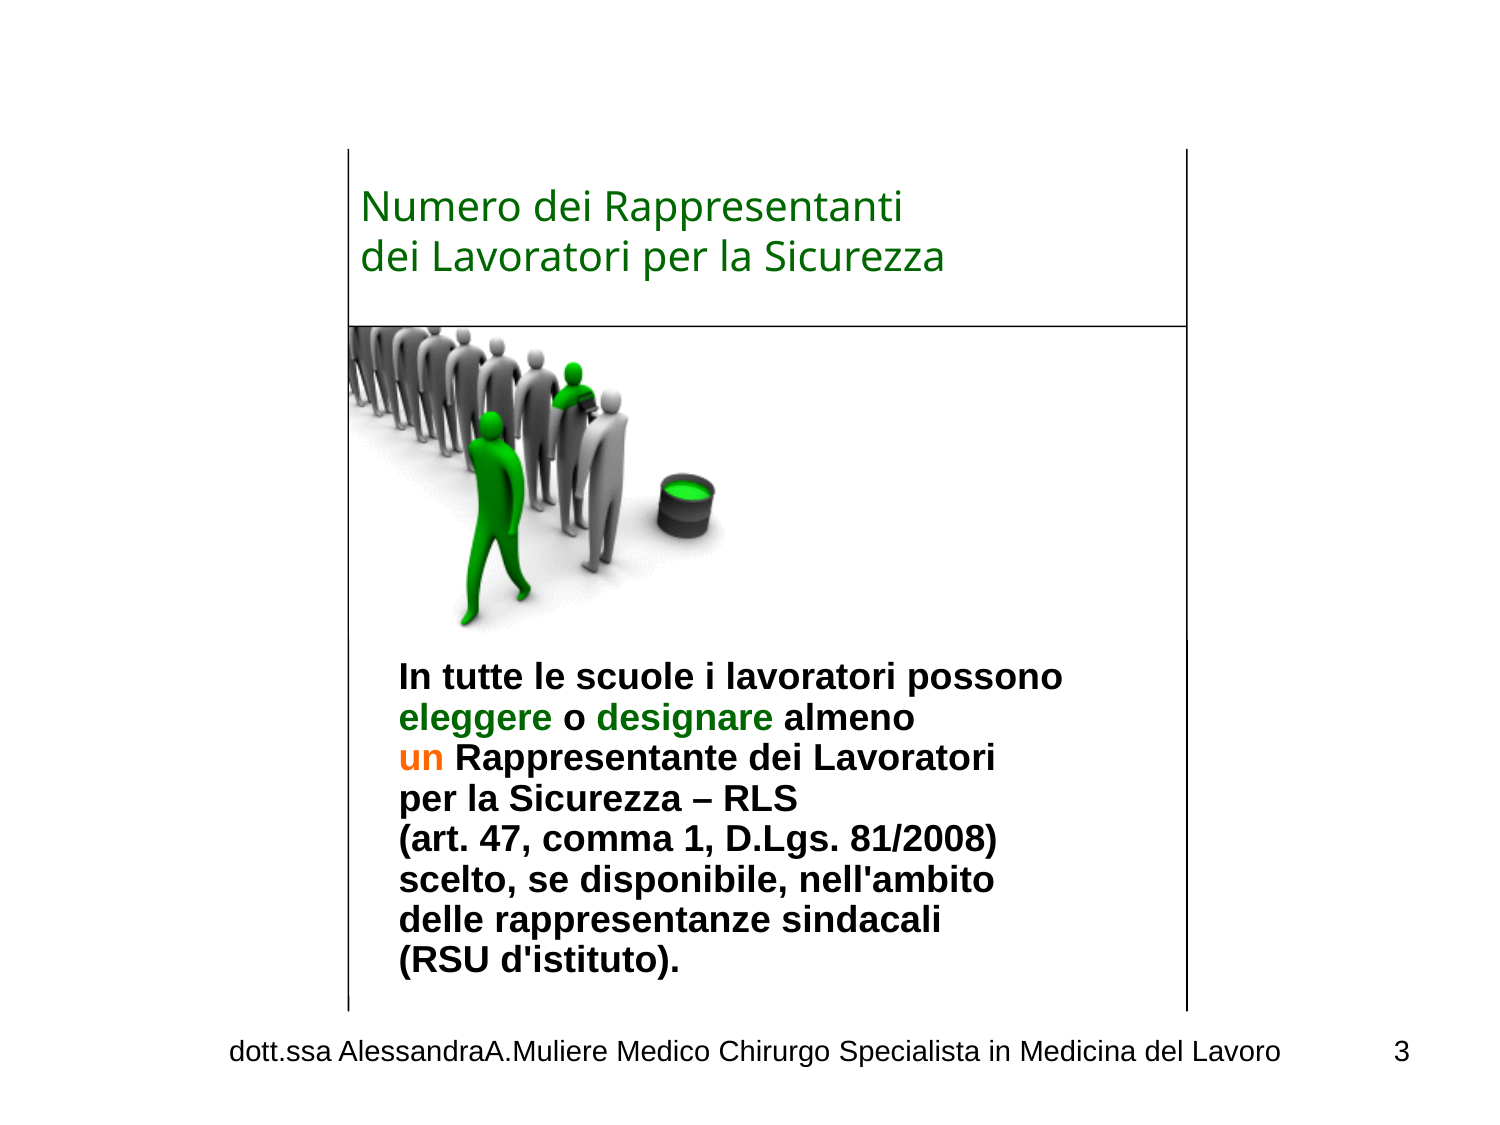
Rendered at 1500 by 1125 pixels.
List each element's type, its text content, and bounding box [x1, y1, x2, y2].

slide_number 3 [1377, 1024, 1426, 1103]
picture [349, 325, 764, 639]
text_box In tutte le scuole i lavoratori possono eleggere o designare almeno un Rappresentante dei Lavoratori per la Sicurezza – RLS (art. 47, comma 1, D.Lgs. 81/2008) scelto, se disponibile, nell'ambito delle rappresentanze sindacali (RSU d'istituto). [383, 650, 1090, 989]
text_box Numero dei Rappresentanti dei Lavoratori per la Sicurezza [349, 172, 961, 288]
footer dott.ssa AlessandraA.Muliere Medico Chirurgo Specialista in Medicina del Lavoro [135, 1024, 1377, 1103]
